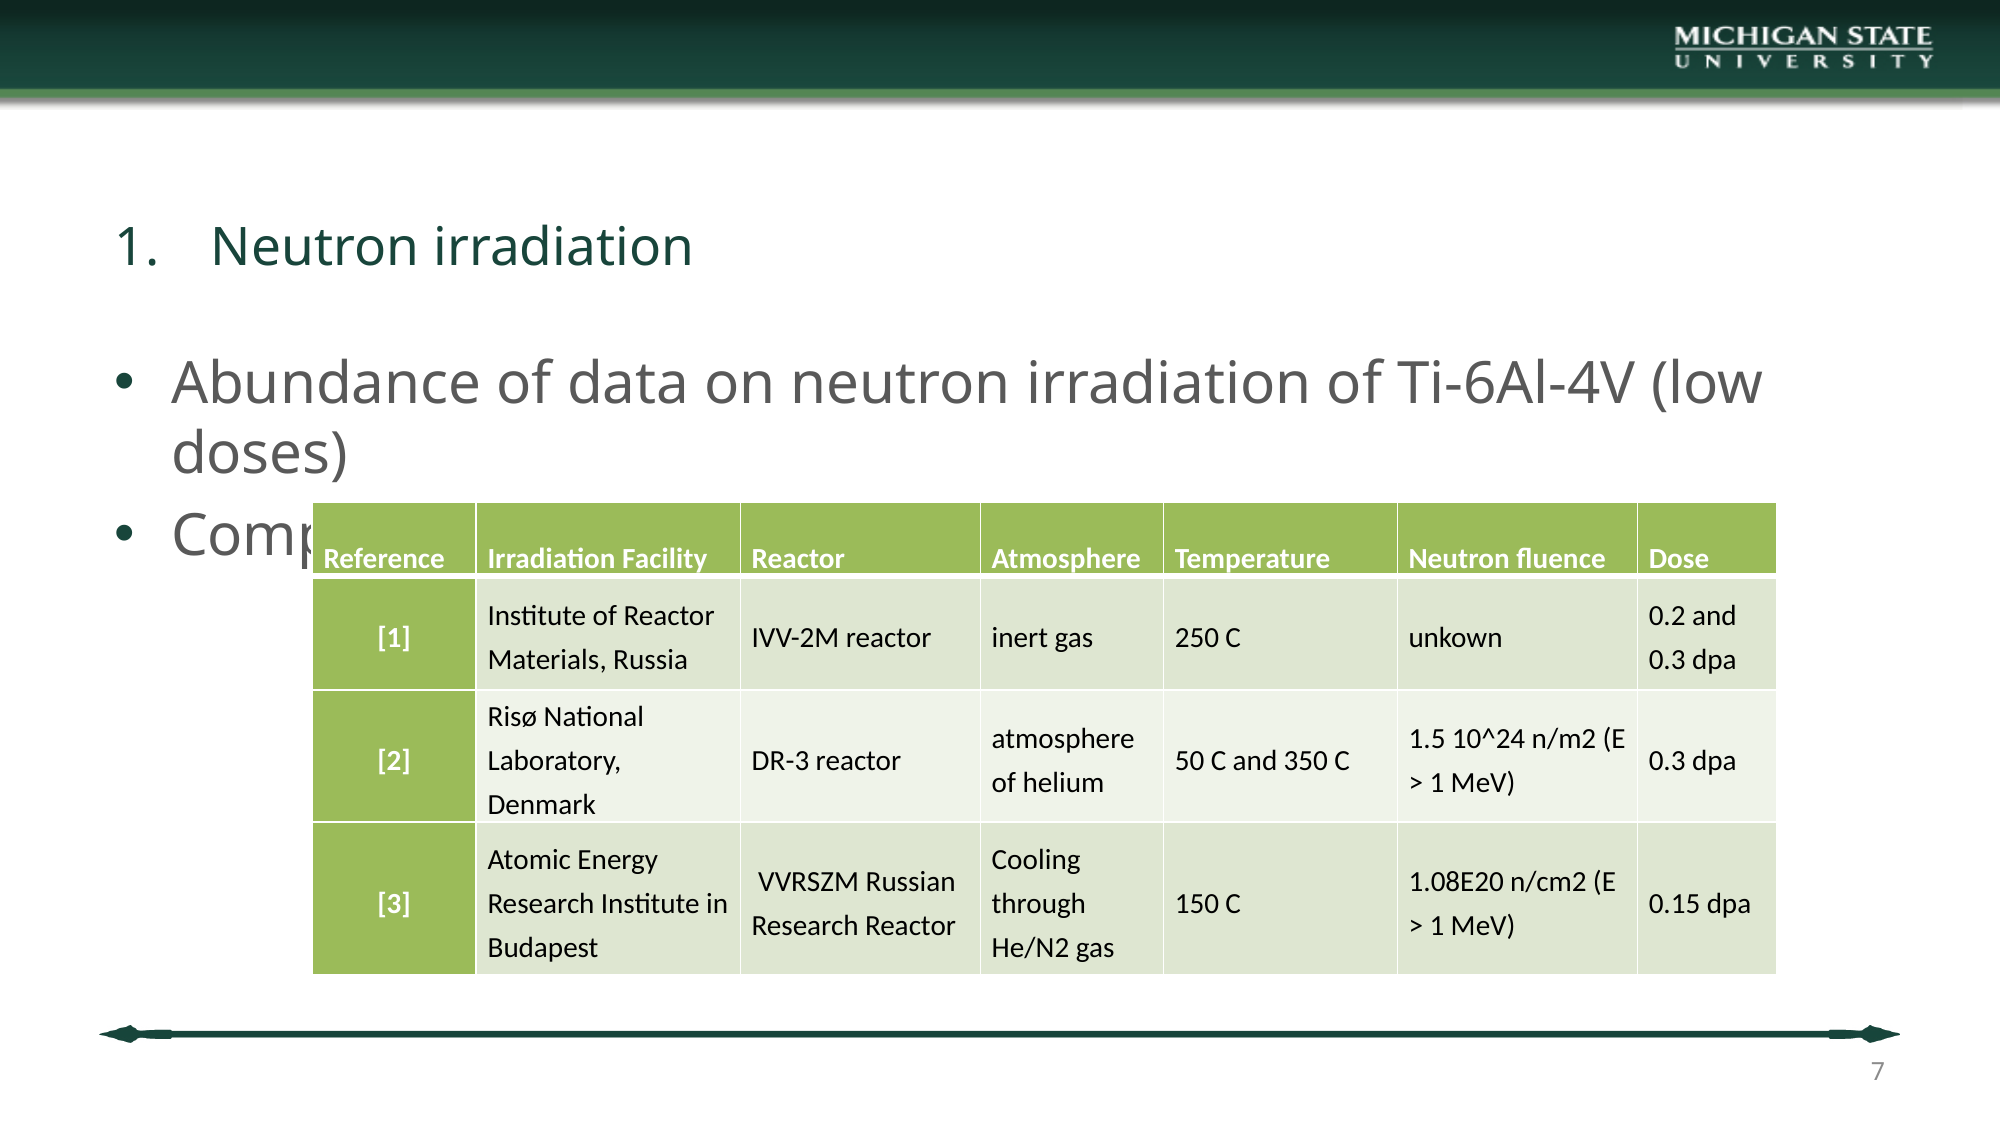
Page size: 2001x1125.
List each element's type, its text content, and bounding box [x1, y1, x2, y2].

table_cell 0.3 dpa [1638, 691, 1776, 821]
table_cell Institute of Reactor Materials, Russia [477, 579, 740, 689]
table_header Temperature [1164, 503, 1397, 573]
table_cell inert gas [981, 579, 1163, 689]
table_cell unkown [1398, 579, 1637, 689]
list Abundance of data on neutron irradiation of Ti-6Al-4V (low doses) Comparison between Ti-6Al-4V and Ti-6Al-4V-1B [99, 337, 1900, 1005]
picture [99, 1025, 1900, 1043]
table_cell DR-3 reactor [741, 691, 980, 821]
table_cell [1] [313, 579, 475, 689]
table_cell [3] [313, 823, 475, 974]
table_header Neutron fluence [1398, 503, 1637, 573]
table_cell [2] [313, 691, 475, 821]
table_header Atmosphere [981, 503, 1163, 573]
table_cell Risø National Laboratory, Denmark [477, 691, 740, 821]
table_header Reference [313, 503, 475, 573]
table_cell 1.08E20 n/cm2 (E > 1 MeV) [1398, 823, 1637, 974]
table_cell atmosphere of helium [981, 691, 1163, 821]
table_header Dose [1638, 503, 1776, 573]
table_cell IVV-2M reactor [741, 579, 980, 689]
title Neutron irradiation [99, 204, 1900, 284]
table_header Reactor [741, 503, 980, 573]
table_cell 50 C and 350 C [1164, 691, 1397, 821]
table_cell 0.15 dpa [1638, 823, 1776, 974]
table_cell VVRSZM Russian Research Reactor [741, 823, 980, 974]
table_cell 250 C [1164, 579, 1397, 689]
table_cell 150 C [1164, 823, 1397, 974]
table_cell 0.2 and 0.3 dpa [1638, 579, 1776, 689]
picture [0, 0, 2000, 110]
slide_number 7 [1433, 1042, 1900, 1103]
table_cell 1.5 10^24 n/m2 (E > 1 MeV) [1398, 691, 1637, 821]
table_header Irradiation Facility [477, 503, 740, 573]
table_cell Cooling through He/N2 gas [981, 823, 1163, 974]
table_cell Atomic Energy Research Institute in Budapest [477, 823, 740, 974]
